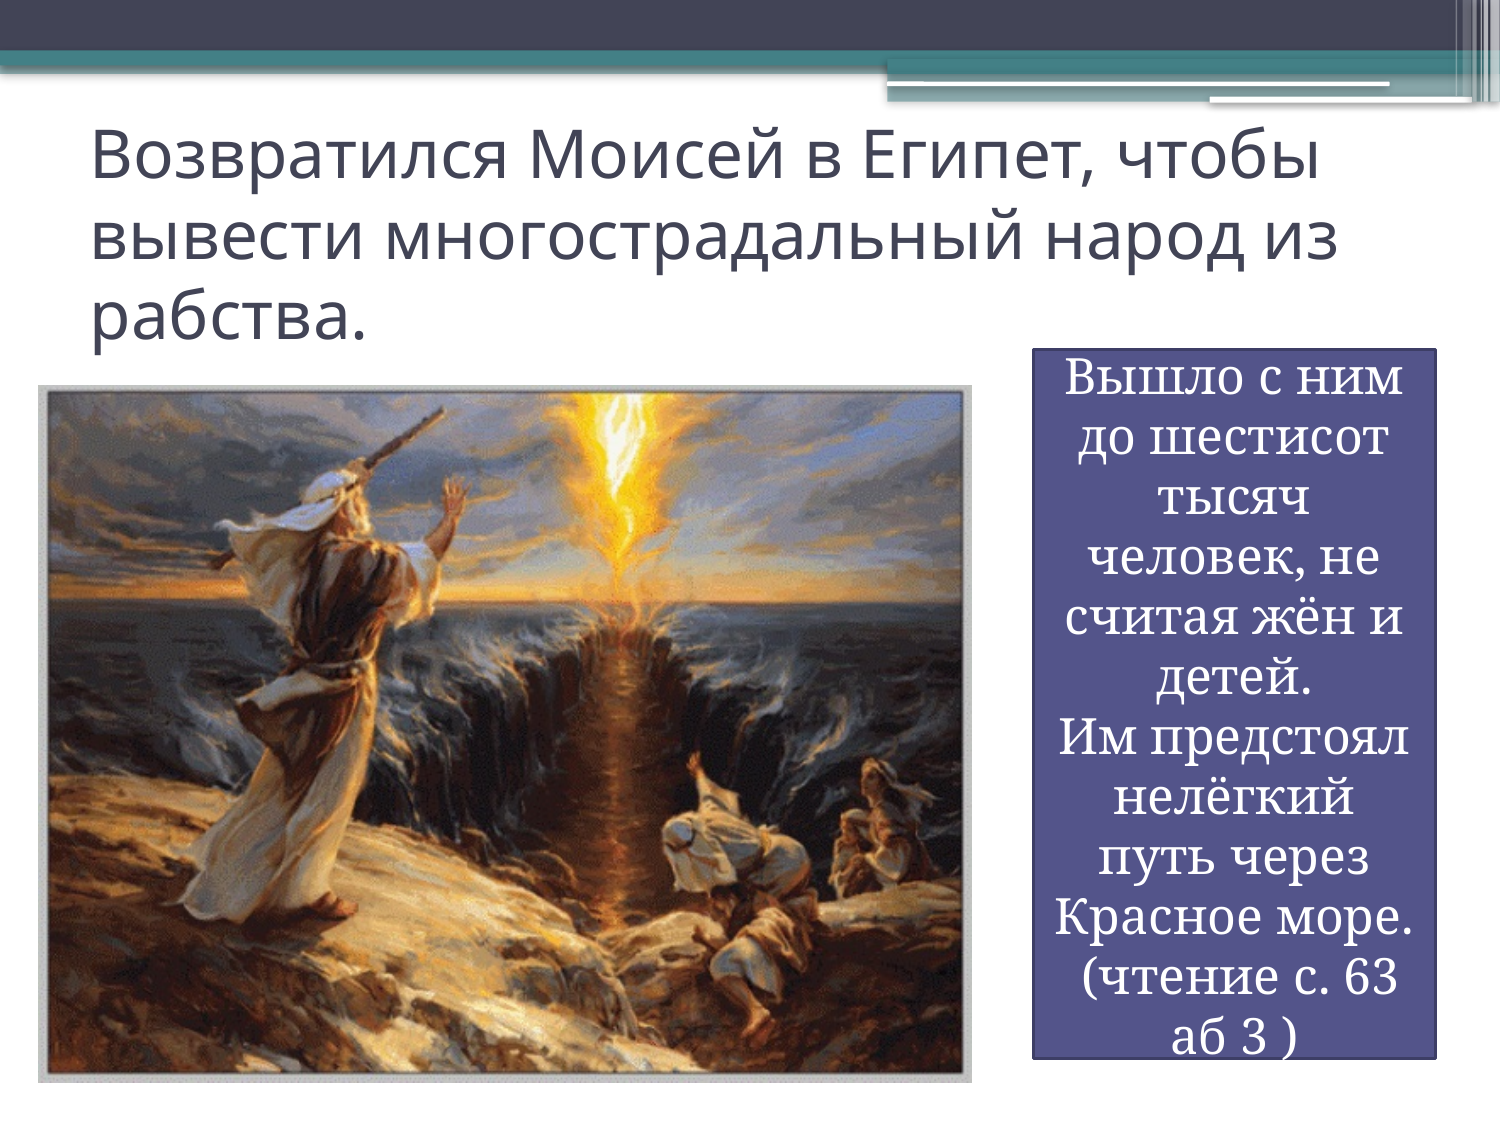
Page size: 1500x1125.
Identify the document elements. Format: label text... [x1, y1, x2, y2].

title Возвратился Моисей в Египет, чтобы вывести многострадальный народ из рабства. [75, 101, 1425, 363]
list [38, 385, 972, 1083]
text_box Вышло с ним до шестисот тысяч человек, не считая жён и детей. Им предстоял нелёгкий путь через Красное море. (чтение с. 63 аб 3 ) [1032, 348, 1437, 1060]
